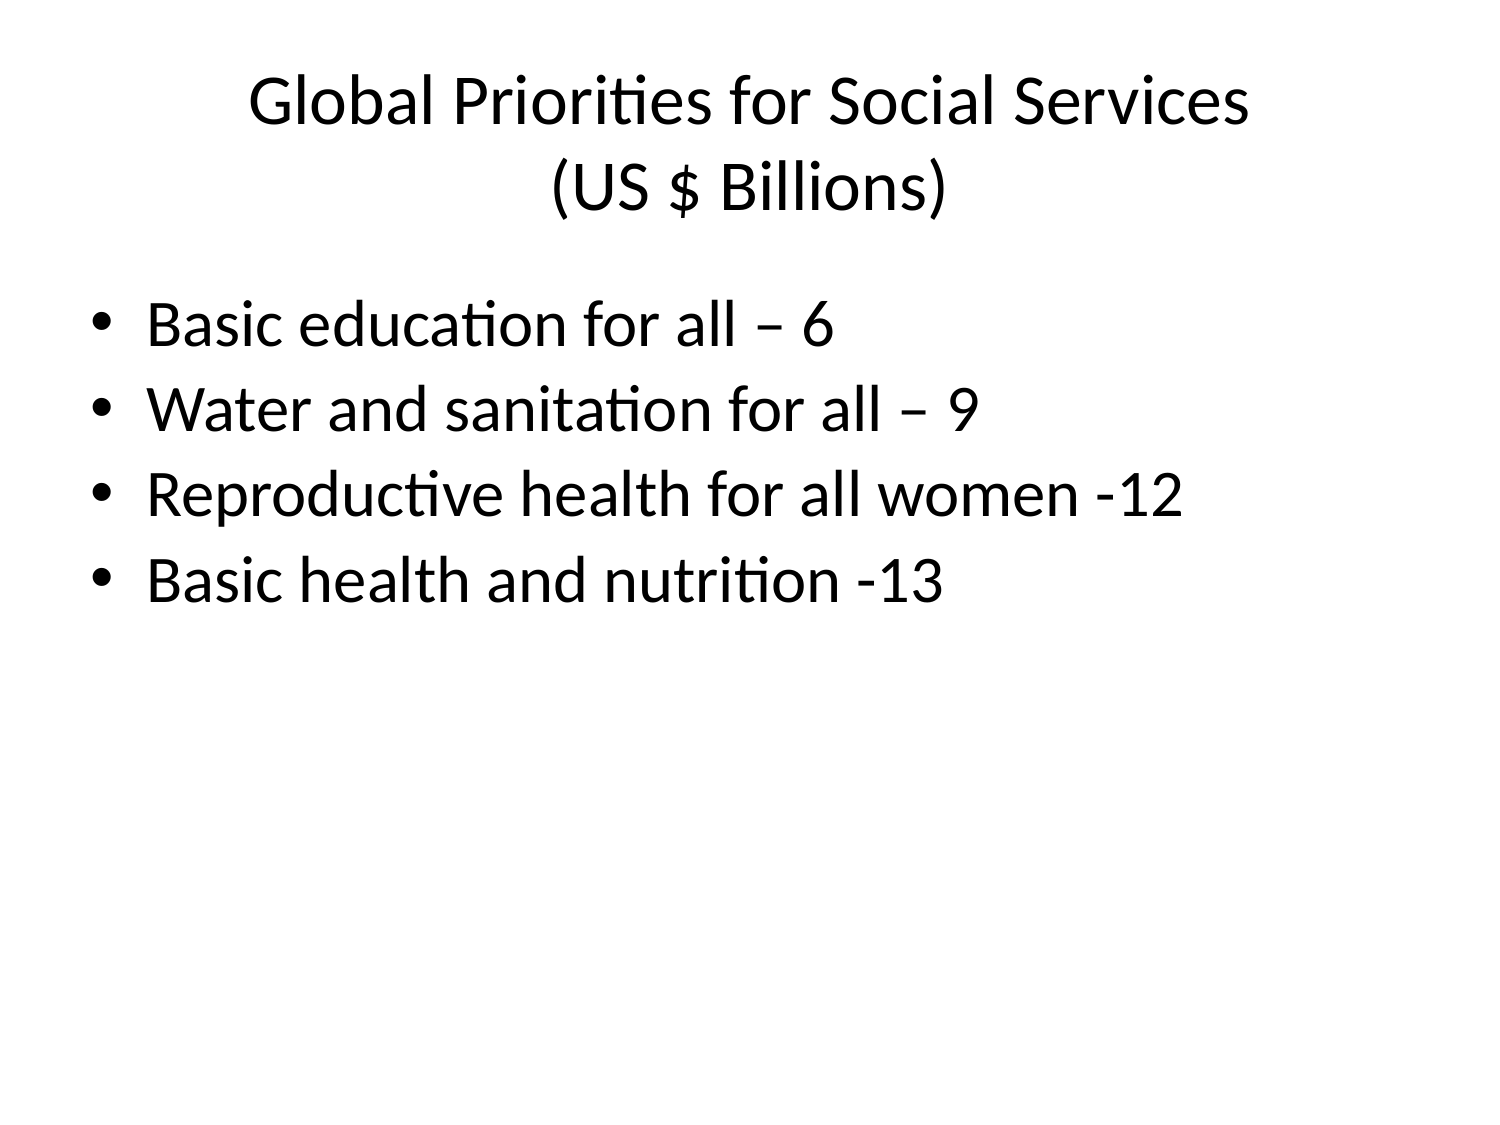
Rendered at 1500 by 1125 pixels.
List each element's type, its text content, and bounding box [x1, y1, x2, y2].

list Basic education for all – 6 Water and sanitation for all – 9 Reproductive health for all women -12 Basic health and nutrition -13 [75, 281, 1438, 1038]
title Global Priorities for Social Services (US $ Billions) [75, 45, 1425, 233]
